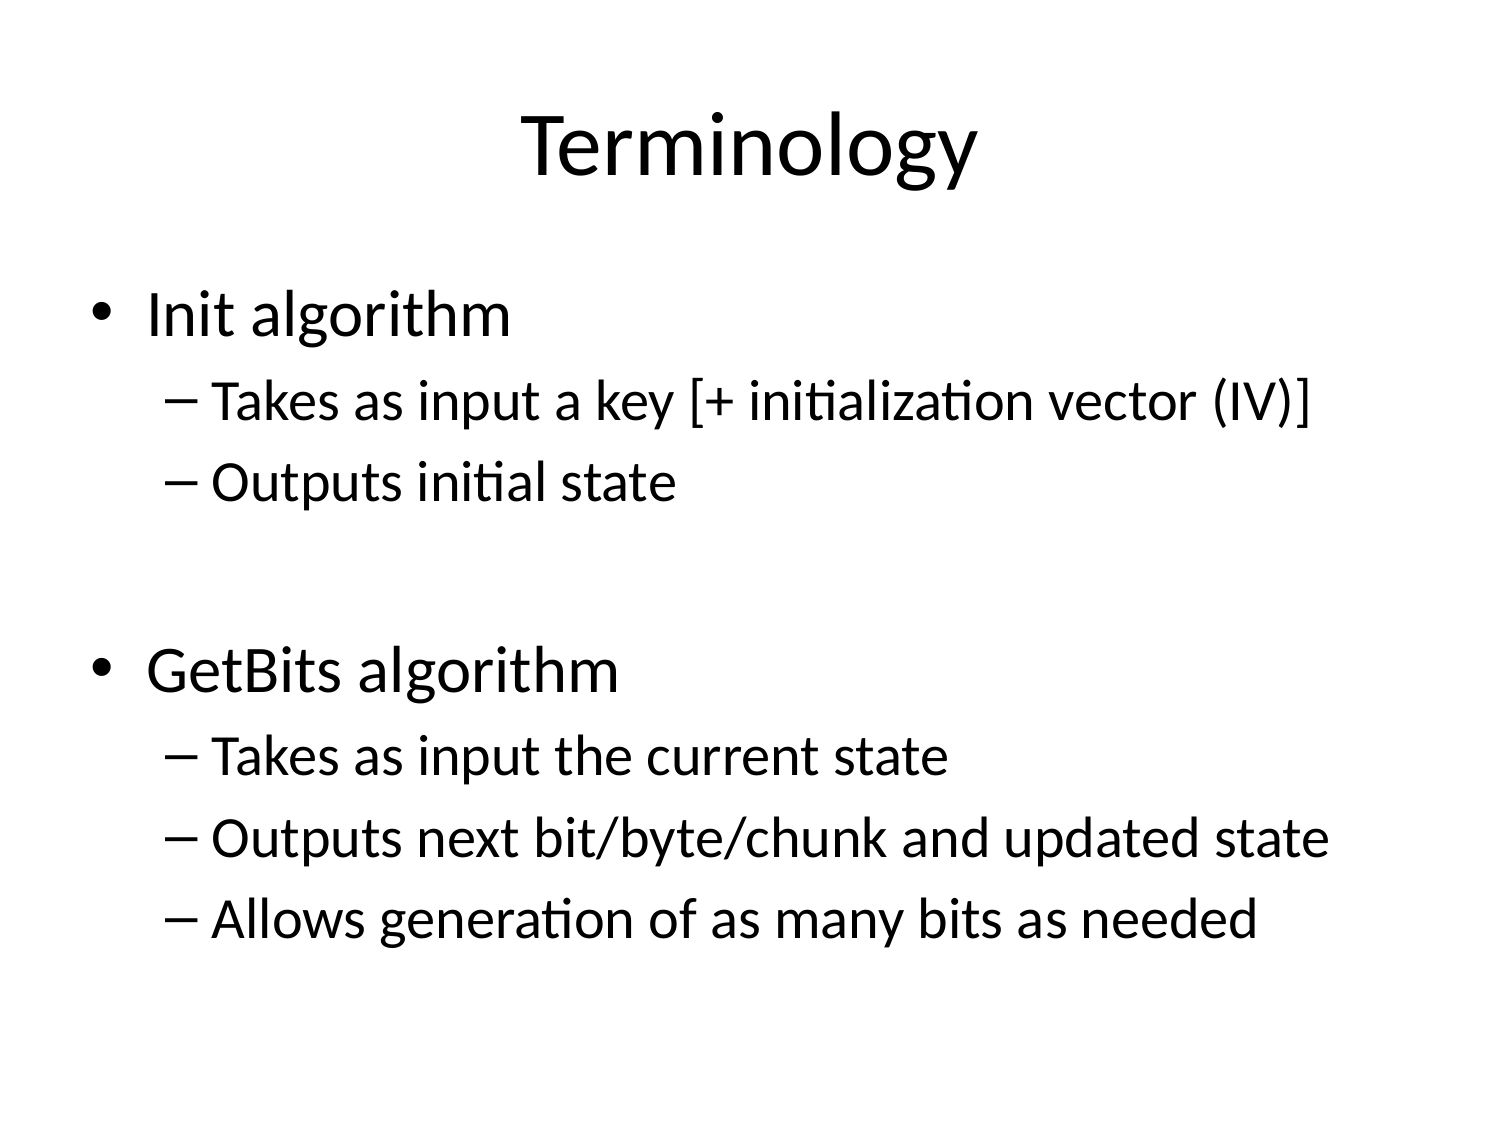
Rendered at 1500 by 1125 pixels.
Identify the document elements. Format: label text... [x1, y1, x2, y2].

list Init algorithm Takes as input a key [+ initialization vector (IV)] Outputs initial state GetBits algorithm Takes as input the current state Outputs next bit/byte/chunk and updated state Allows generation of as many bits as needed [75, 262, 1425, 1005]
title Terminology [75, 45, 1425, 233]
